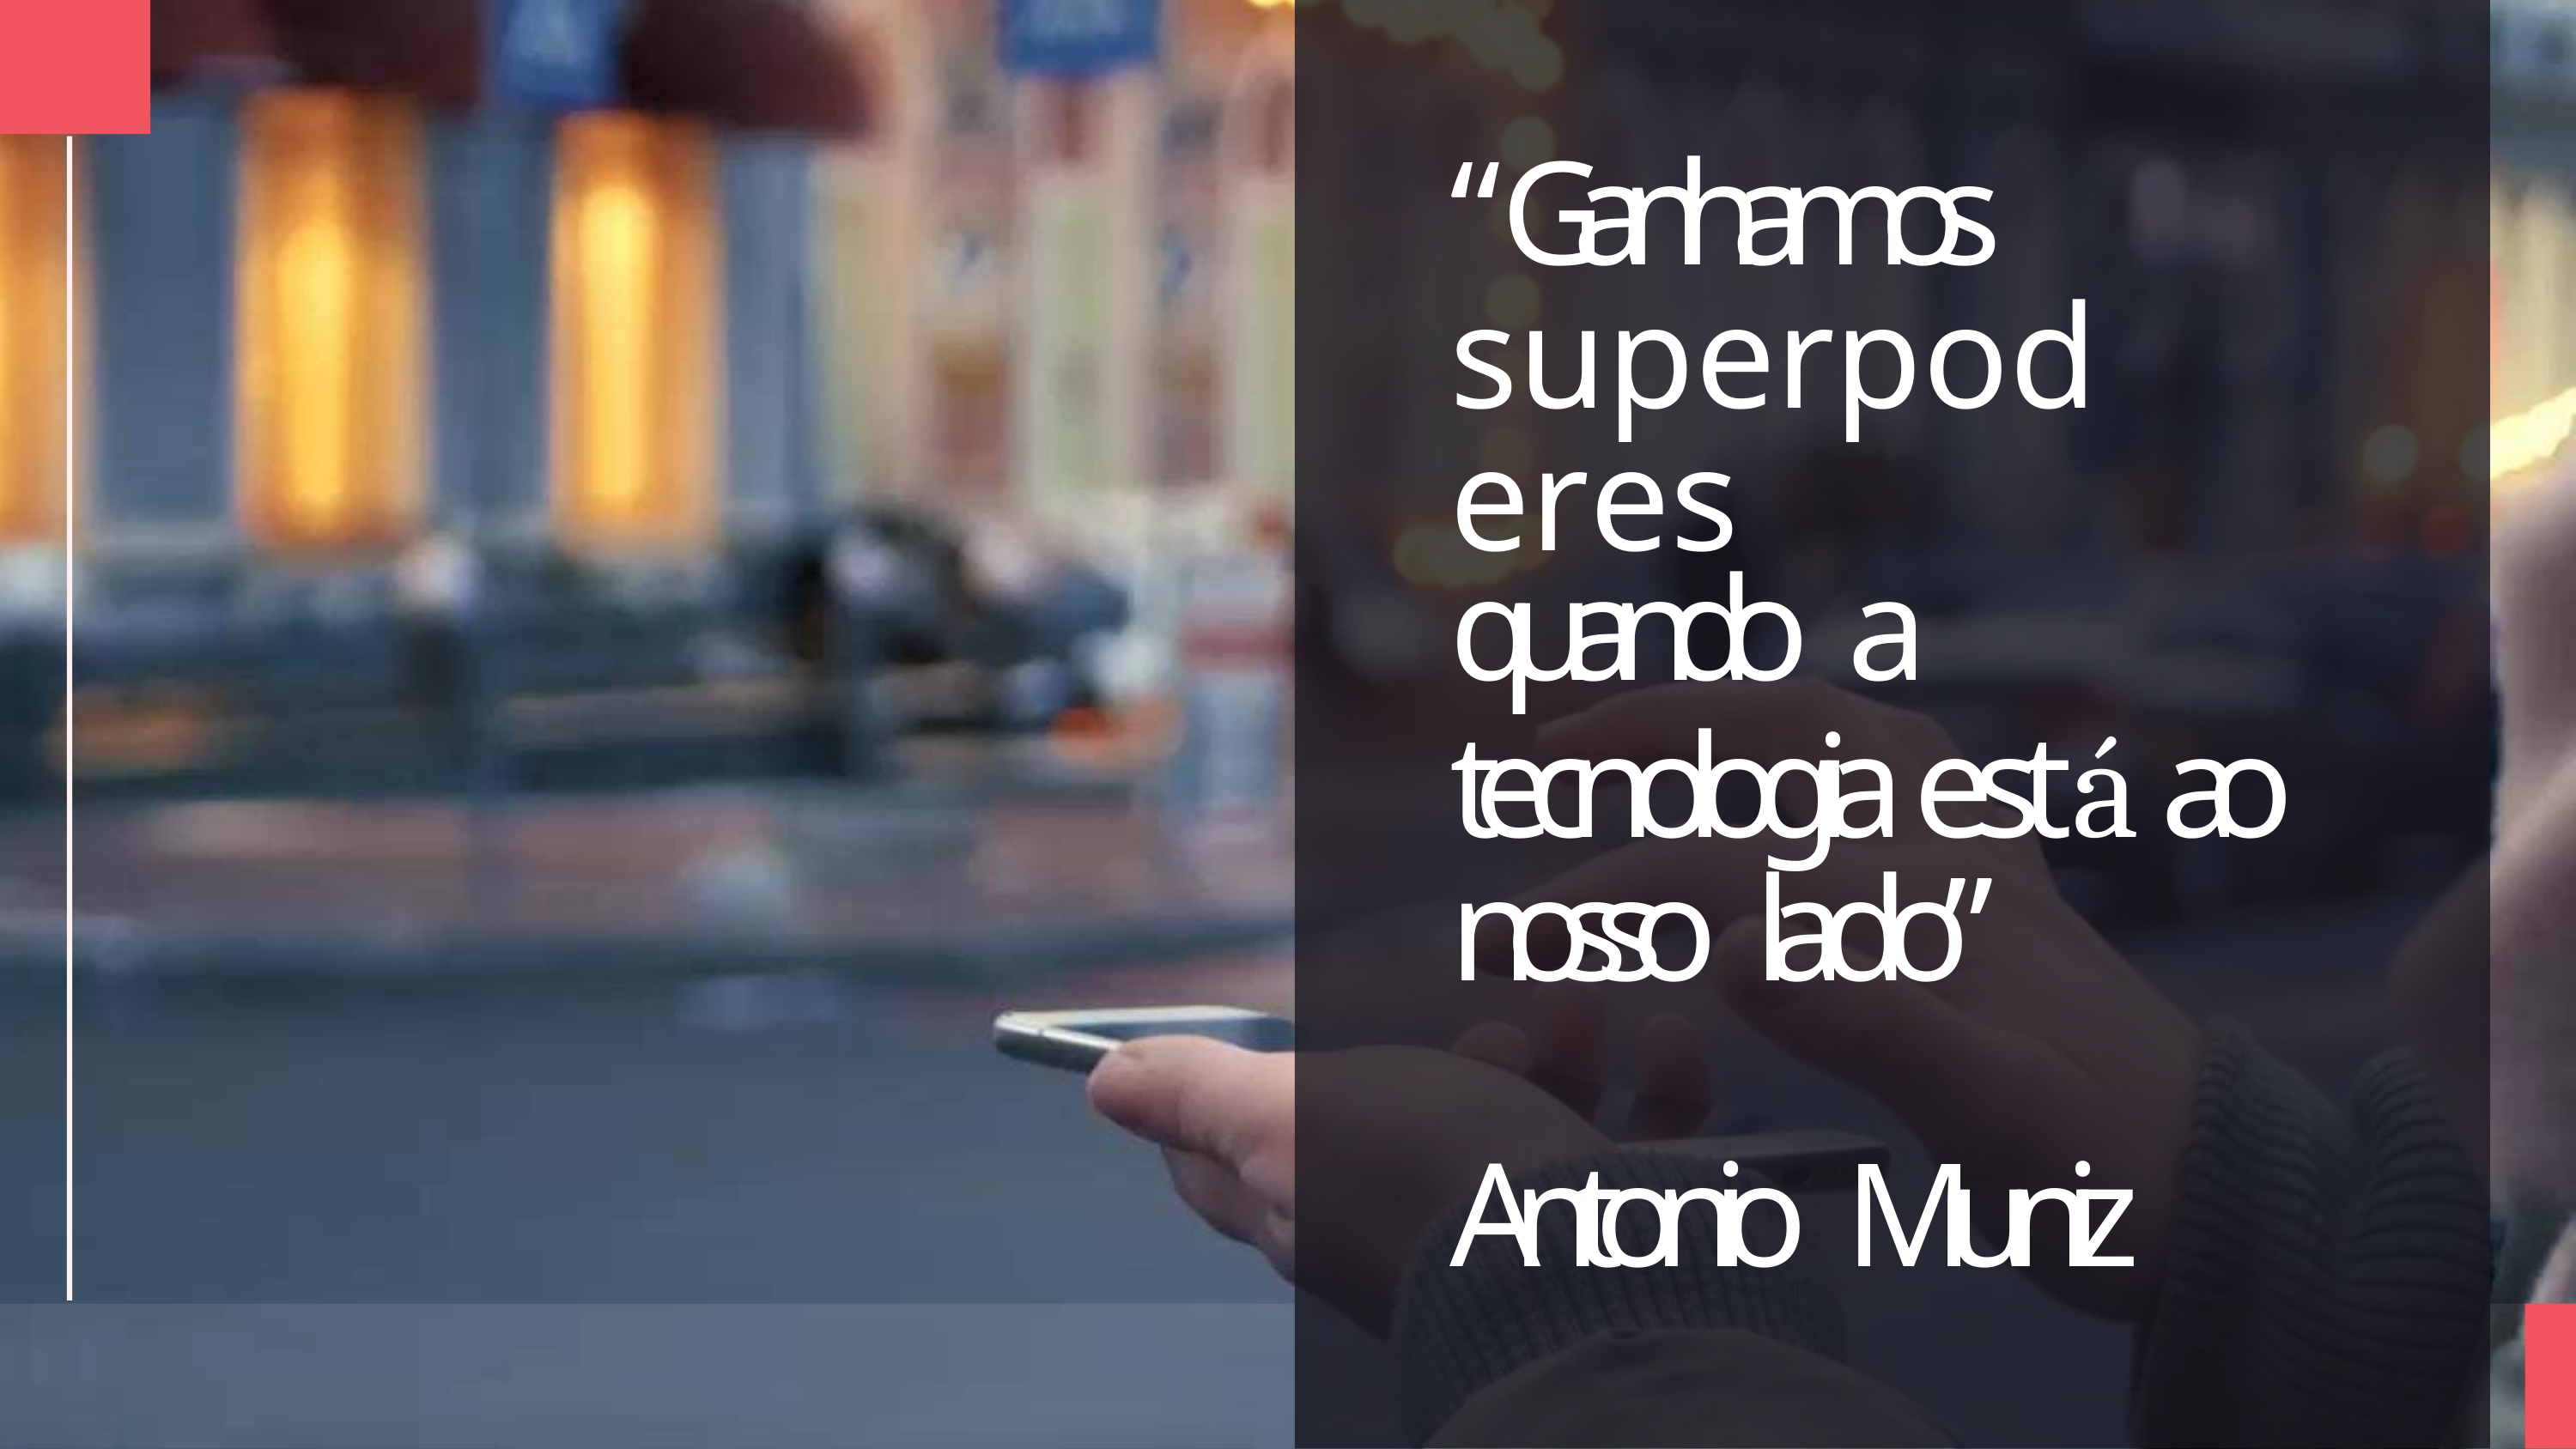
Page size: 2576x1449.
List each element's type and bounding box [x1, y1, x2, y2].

text_box [0, 0, 2576, 1449]
